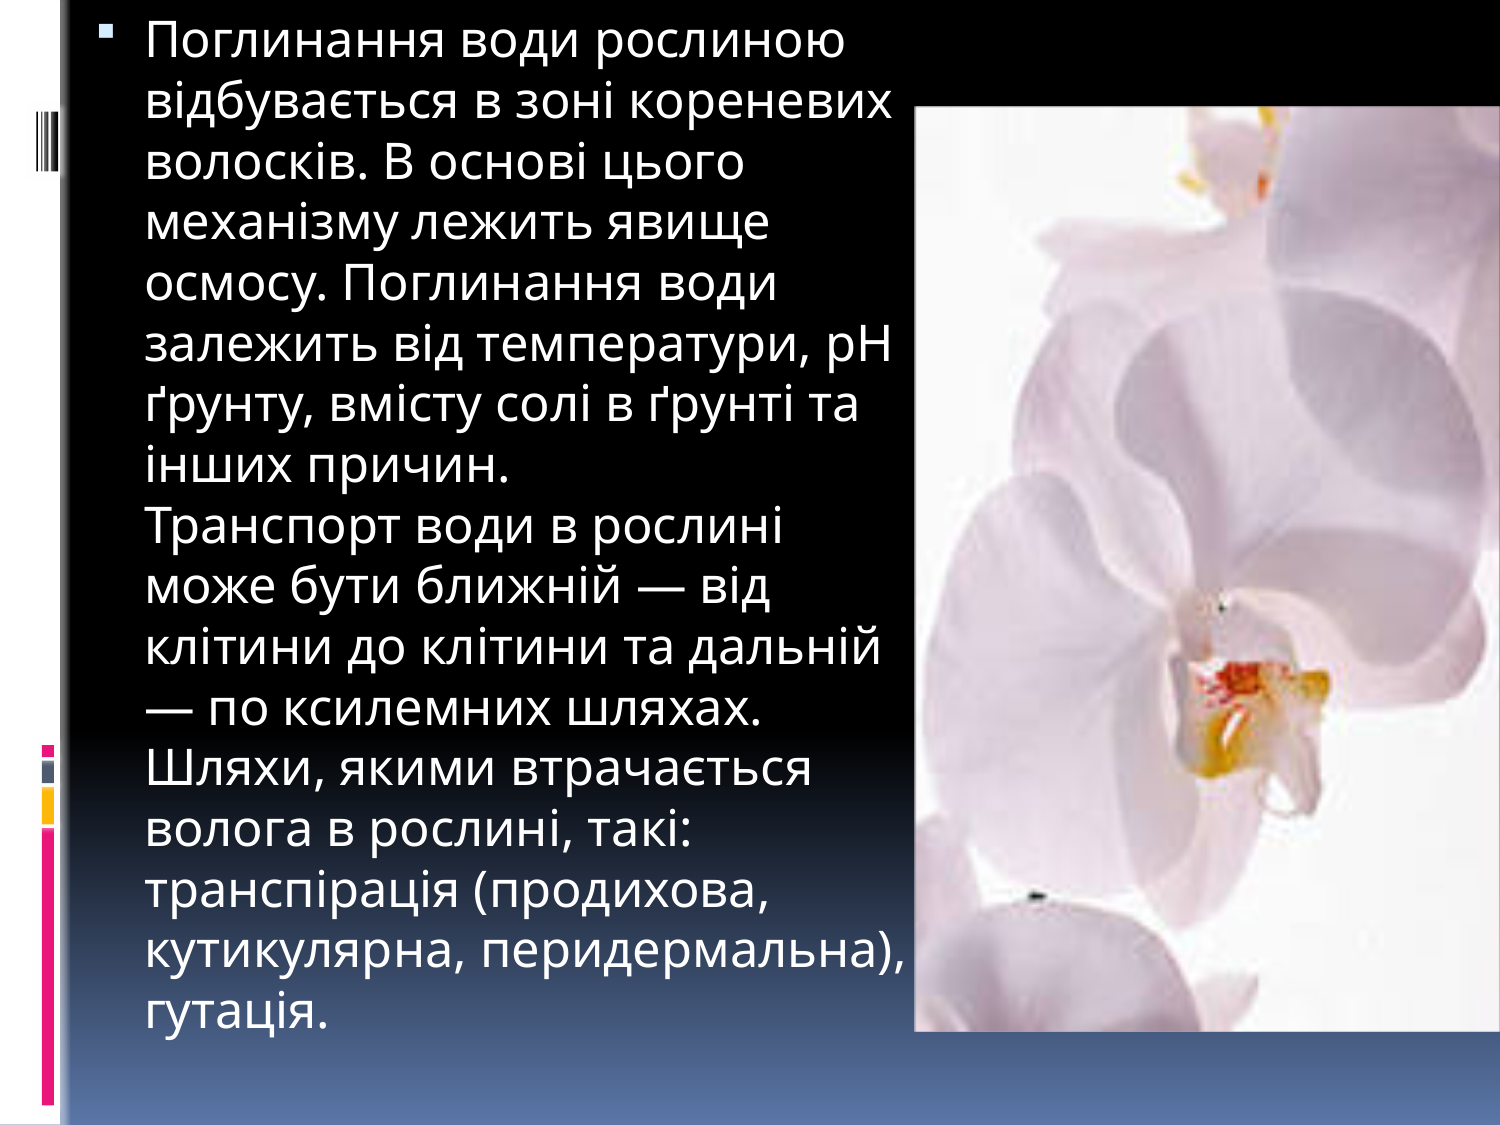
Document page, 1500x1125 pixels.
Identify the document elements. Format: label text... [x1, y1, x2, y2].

list Поглинання води рослиною відбувається в зоні кореневих волосків. В основі цього механізму лежить явище осмосу. Поглинання води залежить від температури, рН ґрунту, вмісту солі в ґрунті та інших причин. Транспорт води в рослині може бути ближній — від клітини до клітини та дальній — по ксилемних шляхах. Шляхи, якими втрачається волога в рослині, такі: транспірація (продихова, кутикулярна, перидермальна), гутація. [70, 0, 938, 1055]
picture [917, 870, 1499, 1031]
picture [743, 274, 1500, 862]
picture [917, 108, 1499, 268]
